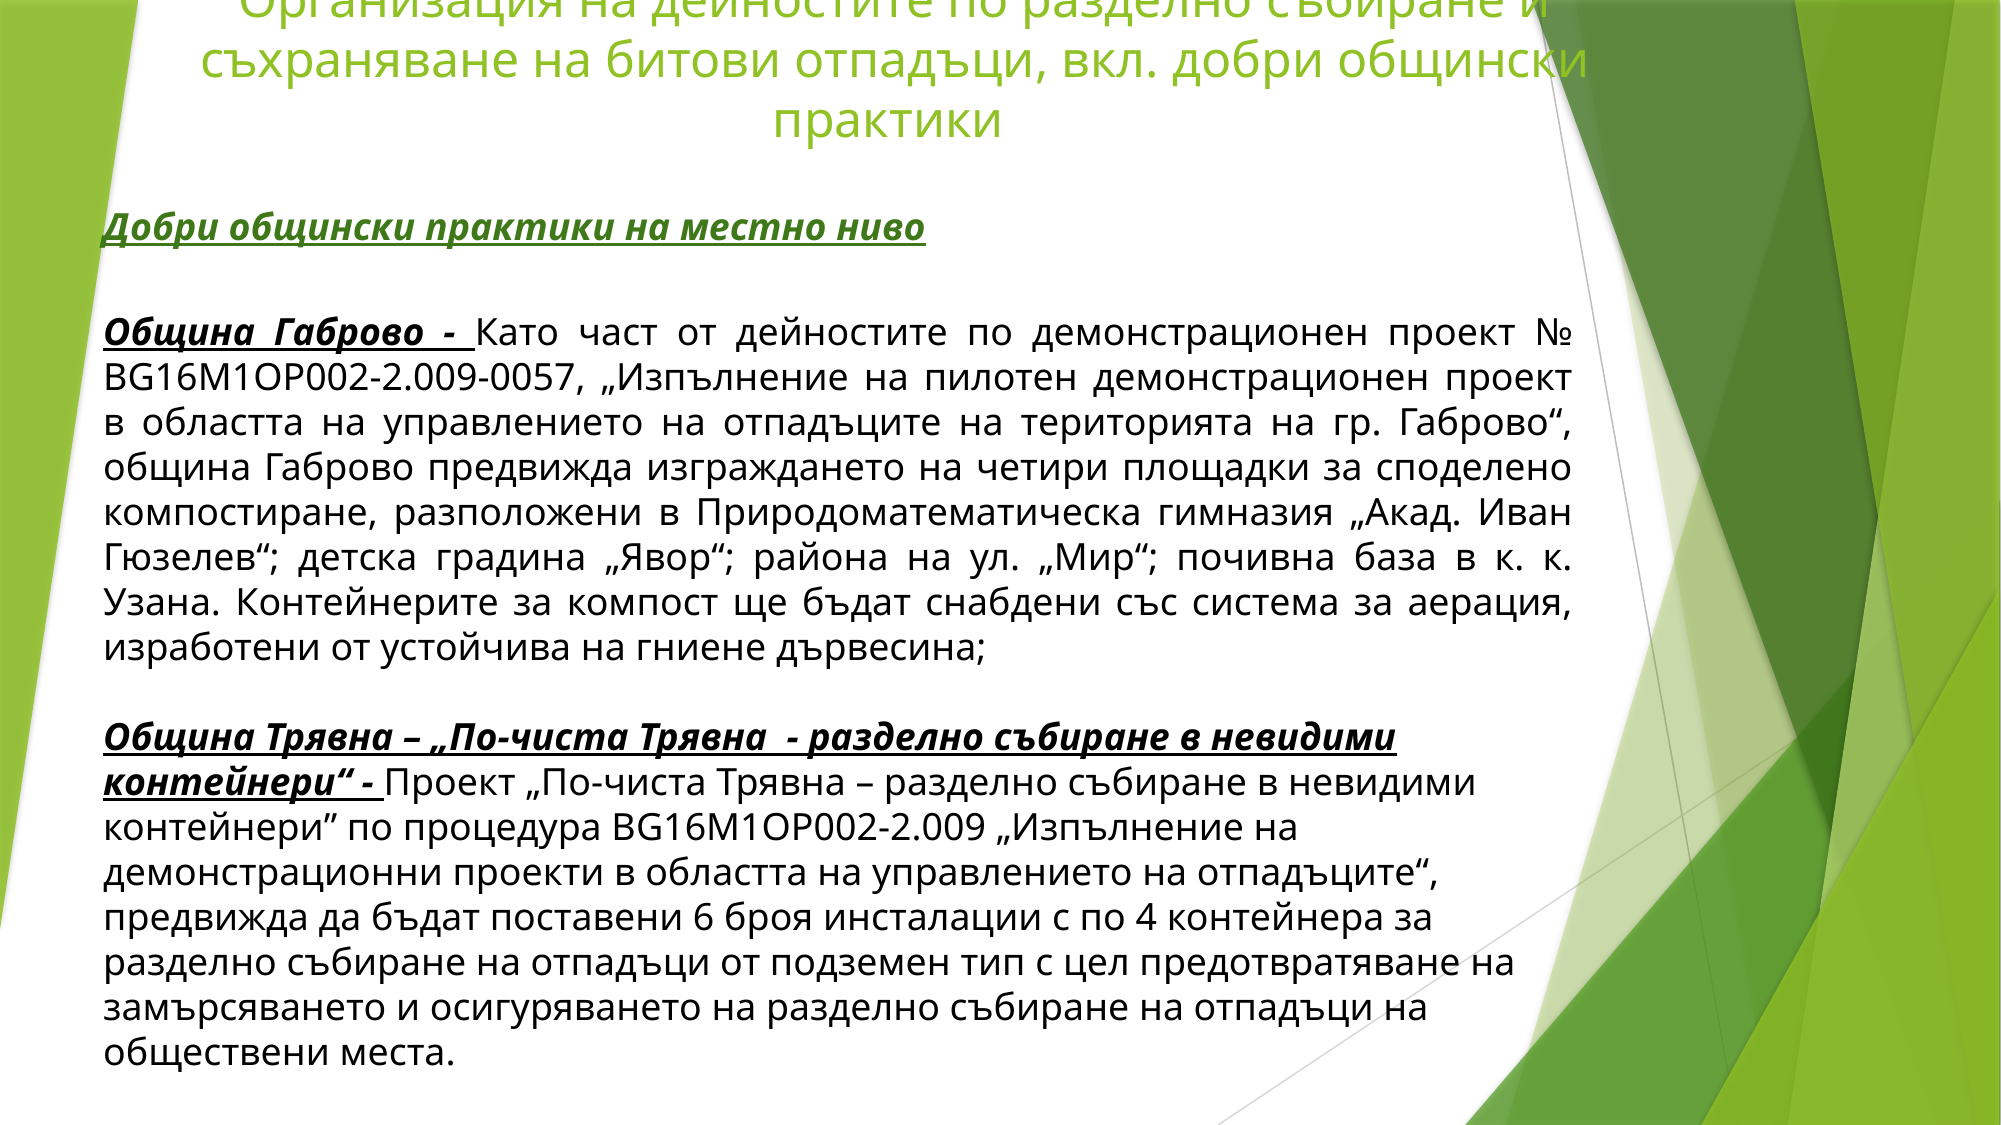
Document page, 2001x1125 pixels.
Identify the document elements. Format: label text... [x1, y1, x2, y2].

text_box Добри общински практики на местно ниво Община Габрово - Като част от дейностите по демонстрационен проект № BG16M1OP002-2.009-0057, „Изпълнение на пилотен демонстрационен проект в областта на управлението на отпадъците на територията на гр. Габрово“, община Габрово предвижда изграждането на четири площадки за споделено компостиране, разположени в Природоматематическа гимназия „Акад. Иван Гюзелев“; детска градина „Явор“; района на ул. „Мир“; почивна база в к. к. Узана. Контейнерите за компост ще бъдат снабдени със система за аерация, изработени от устойчива на гниене дървесина; Община Трявна – „По-чиста Трявна - разделно събиране в невидими контейнери“ - Проект „По-чиста Трявна – разделно събиране в невидими контейнери” по процедура BG16M1OP002-2.009 „Изпълнение на демонстрационни проекти в областта на управлението на отпадъците“, предвижда да бъдат поставени 6 броя инсталации с по 4 контейнера за разделно събиране на отпадъци от подземен тип с цел предотвратяване на замърсяването и осигуряването на разделно събиране на отпадъци на обществени места. [88, 195, 1589, 1125]
text_box Организация на дейностите по разделно събиране и съхраняване на битови отпадъци, вкл. добри общински практики [110, 13, 1680, 155]
